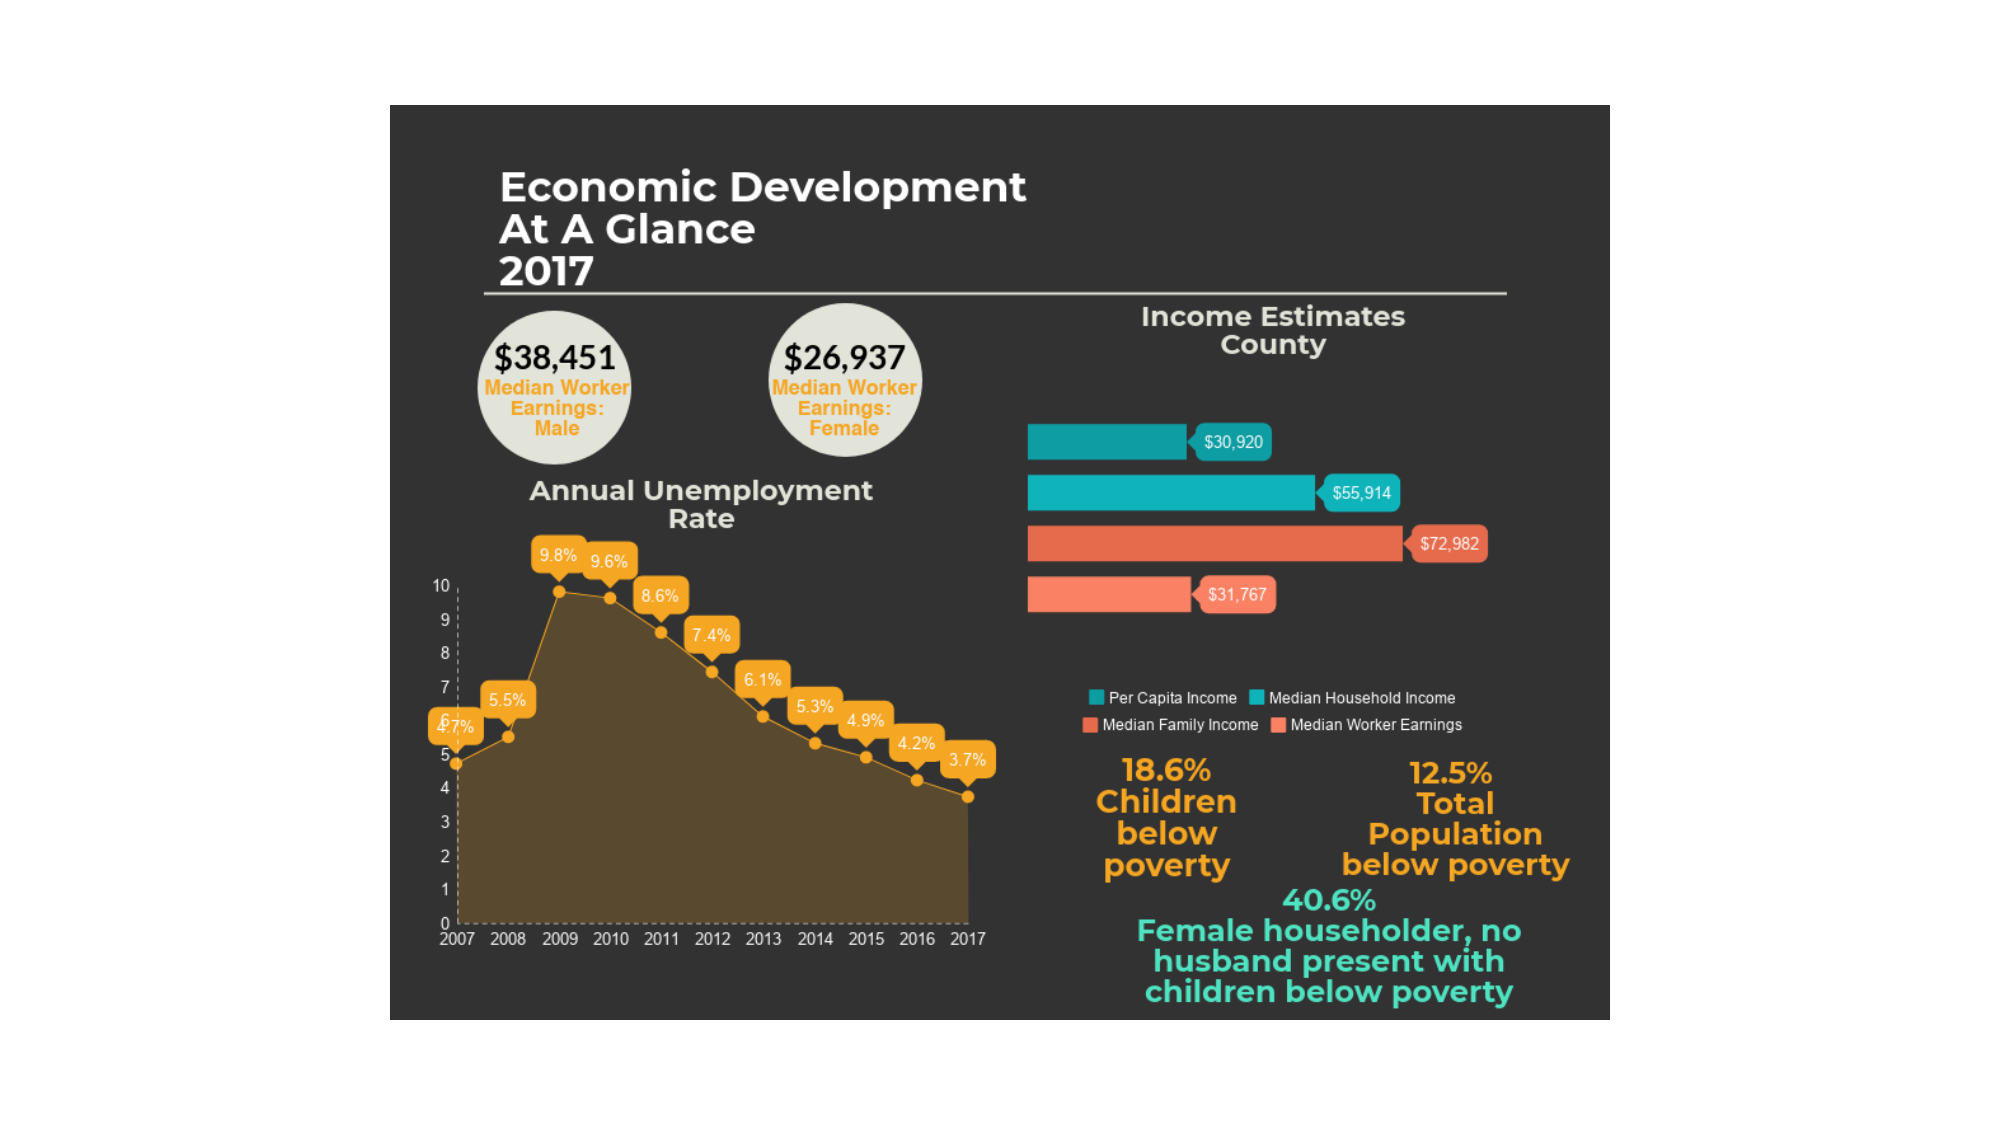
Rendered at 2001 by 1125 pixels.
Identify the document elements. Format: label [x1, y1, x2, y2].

picture [390, 105, 1610, 1020]
